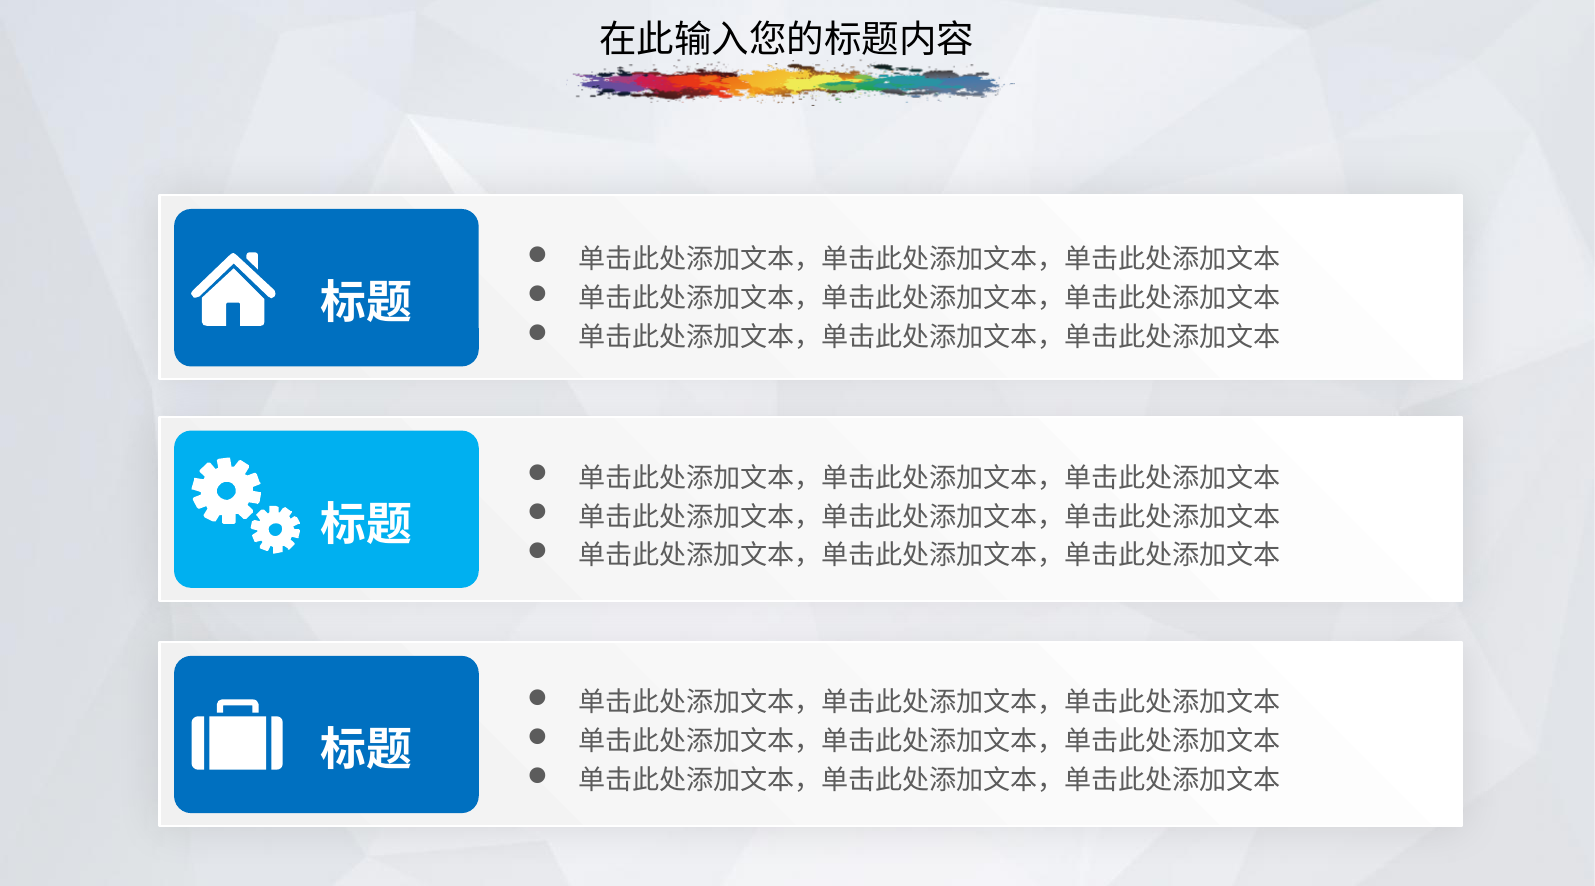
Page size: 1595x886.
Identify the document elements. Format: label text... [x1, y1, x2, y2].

picture [0, 0, 1595, 886]
text_box 单击此处添加文本，单击此处添加文本，单击此处添加文本 单击此处添加文本，单击此处添加文本，单击此处添加文本 单击此处添加文本，单击此处添加文本，单击此处添加文本 [511, 227, 1366, 361]
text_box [173, 430, 479, 589]
text_box [159, 642, 1462, 827]
text_box 单击此处添加文本，单击此处添加文本，单击此处添加文本 单击此处添加文本，单击此处添加文本，单击此处添加文本 单击此处添加文本，单击此处添加文本，单击此处添加文本 [511, 670, 1366, 804]
text_box [159, 194, 1462, 380]
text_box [173, 655, 479, 814]
text_box 在此输入您的标题内容 [588, 9, 1000, 56]
text_box 单击此处添加文本，单击此处添加文本，单击此处添加文本 单击此处添加文本，单击此处添加文本，单击此处添加文本 单击此处添加文本，单击此处添加文本，单击此处添加文本 [511, 445, 1366, 579]
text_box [173, 208, 479, 367]
text_box [159, 416, 1462, 602]
